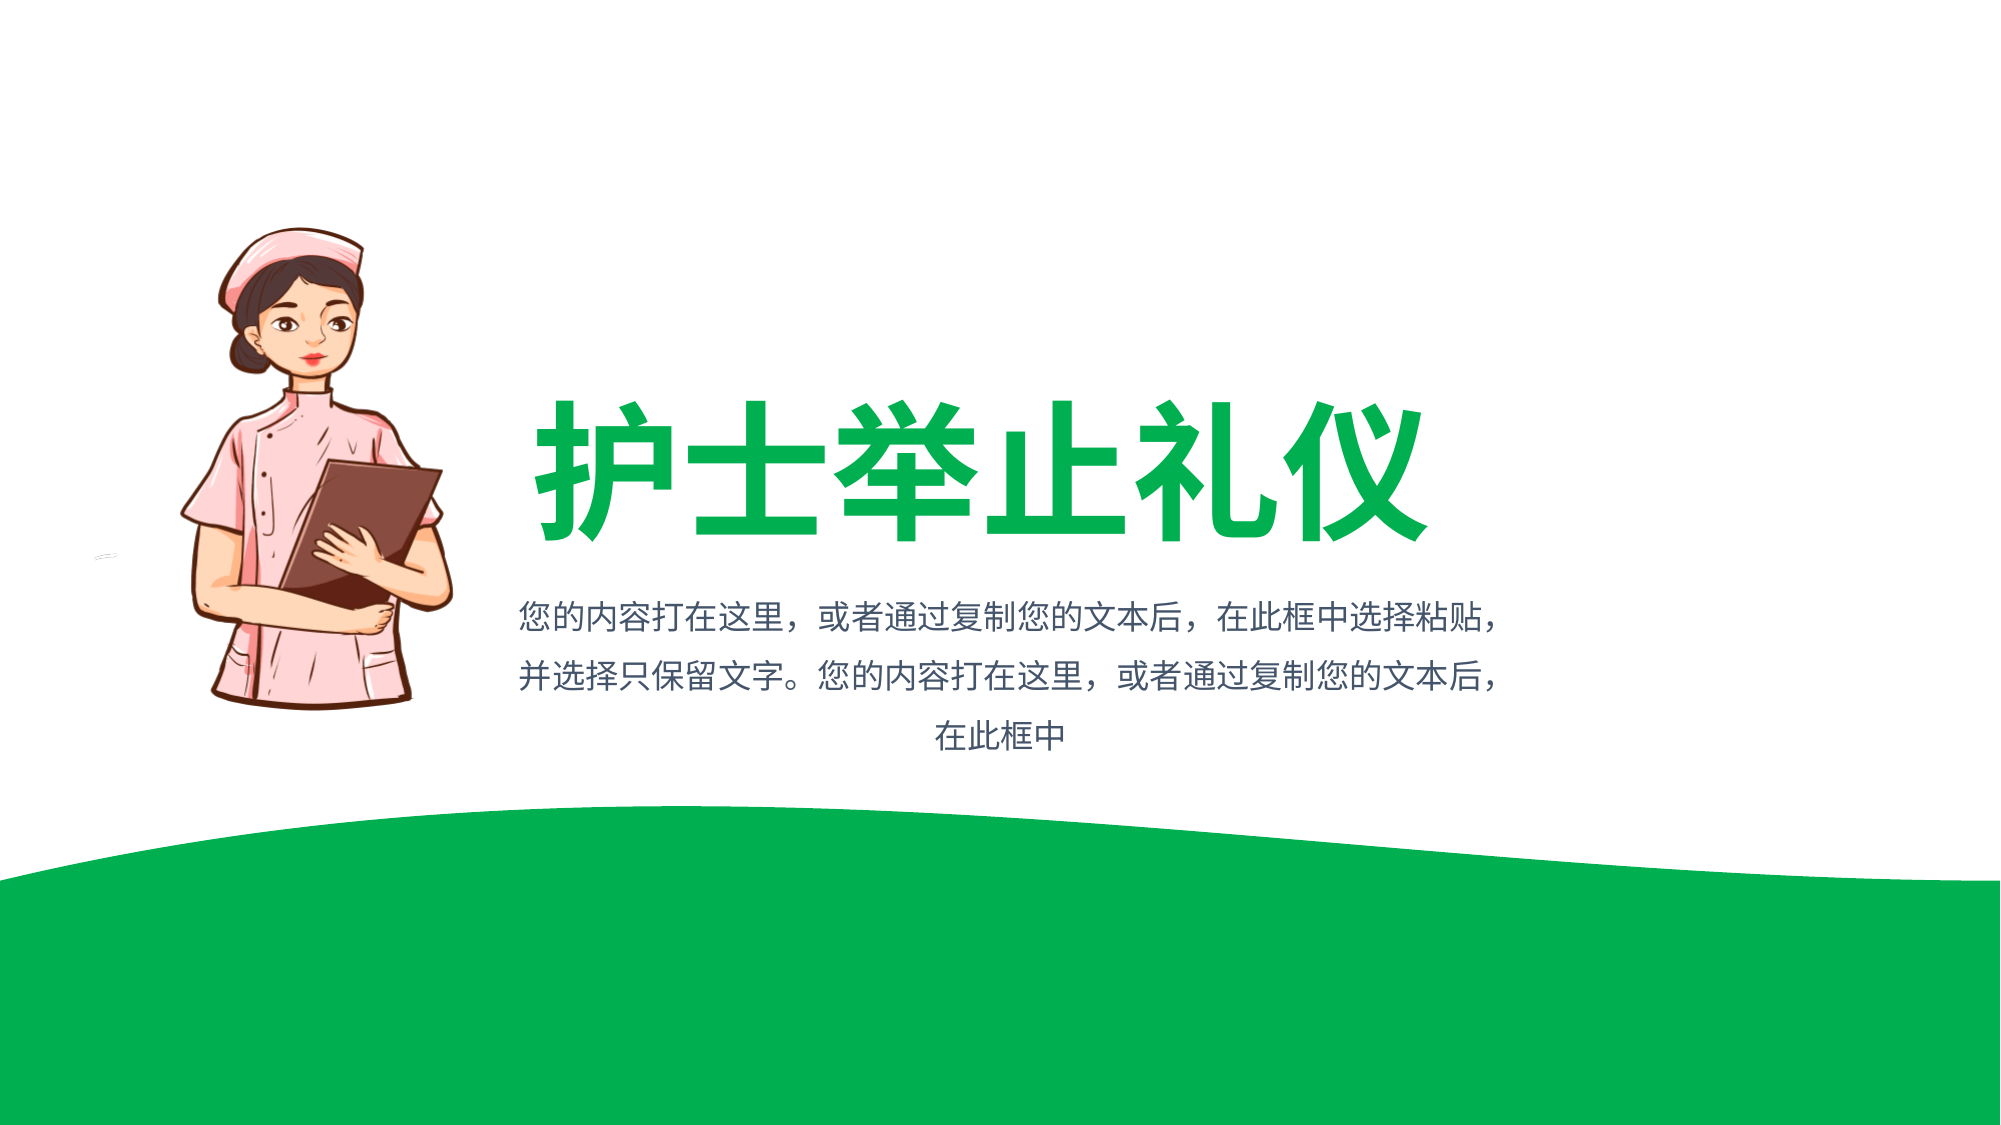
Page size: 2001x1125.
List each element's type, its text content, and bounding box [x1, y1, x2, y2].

text_box 您的内容打在这里，或者通过复制您的文本后，在此框中选择粘贴，并选择只保留文字。您的内容打在这里，或者通过复制您的文本后，在此框中 [502, 568, 1500, 763]
text_box [0, 805, 2000, 1125]
text_box 护士举止礼仪 [581, 371, 1446, 567]
picture [33, 196, 581, 744]
